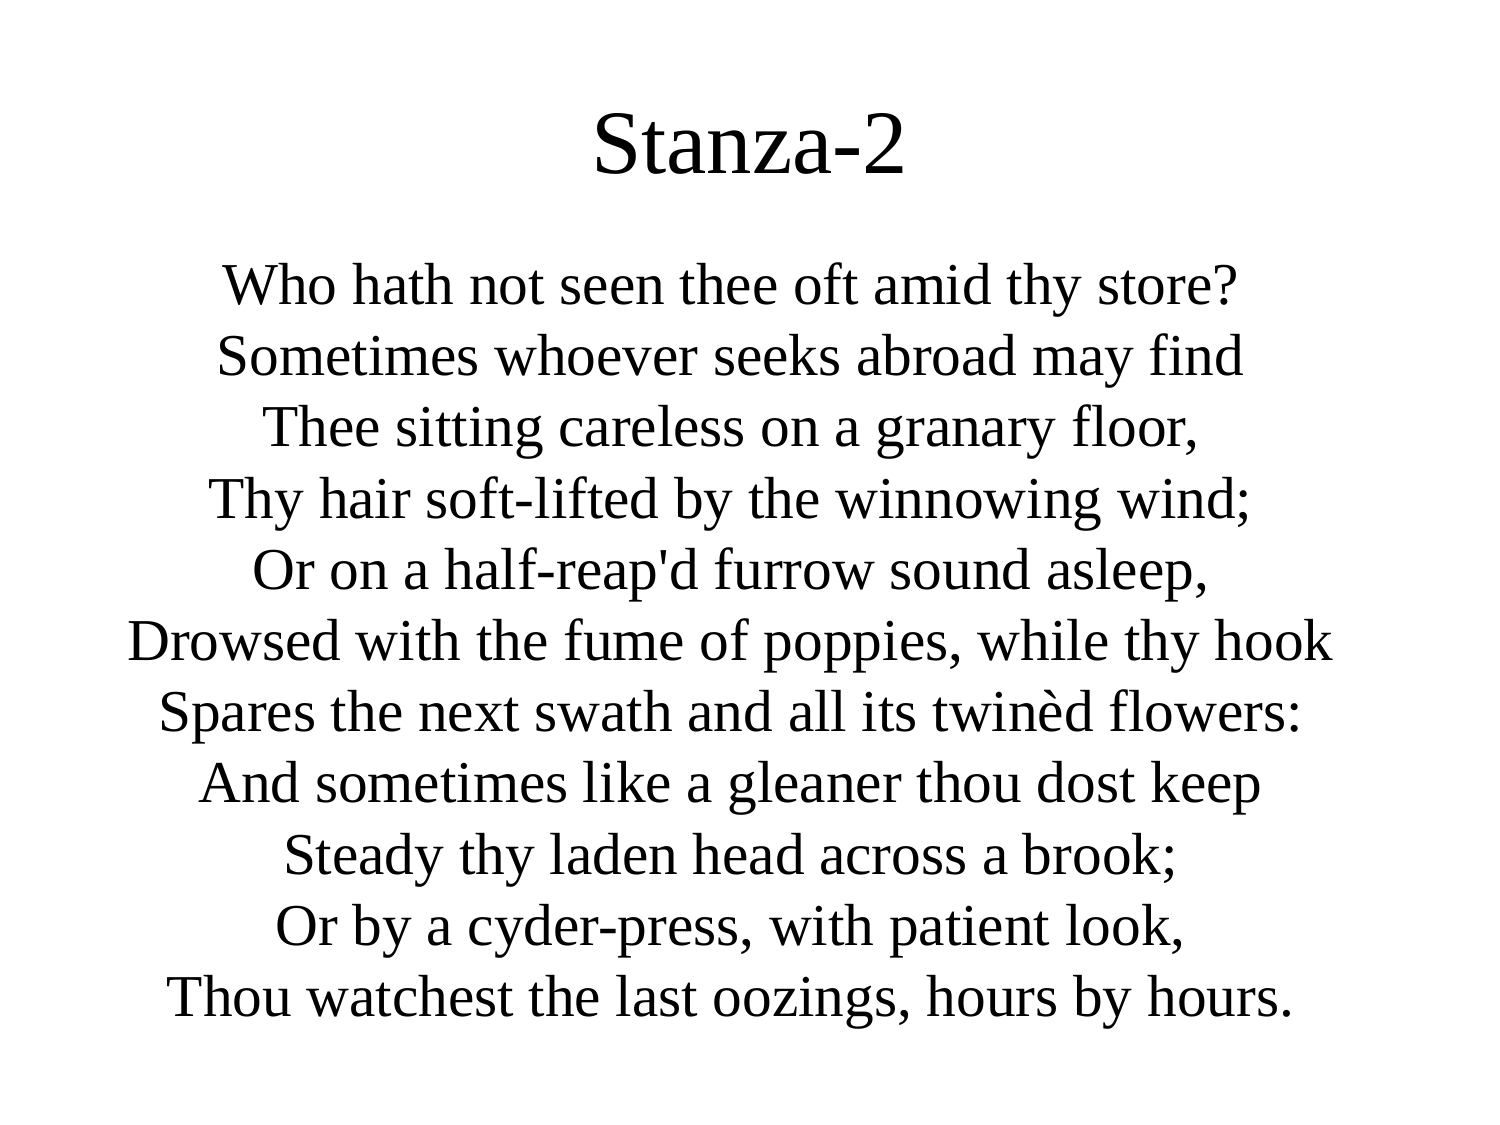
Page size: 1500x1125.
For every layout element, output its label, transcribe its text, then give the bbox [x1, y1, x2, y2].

title Stanza-2 [112, 75, 1388, 200]
subtitle Who hath not seen thee oft amid thy store? Sometimes whoever seeks abroad may find Thee sitting careless on a granary floor, Thy hair soft-lifted by the winnowing wind; Or on a half-reap'd furrow sound asleep, Drowsed with the fume of poppies, while thy hook Spares the next swath and all its twinèd flowers: And sometimes like a gleaner thou dost keep Steady thy laden head across a brook; Or by a cyder-press, with patient look, Thou watchest the last oozings, hours by hours. [24, 237, 1438, 1038]
